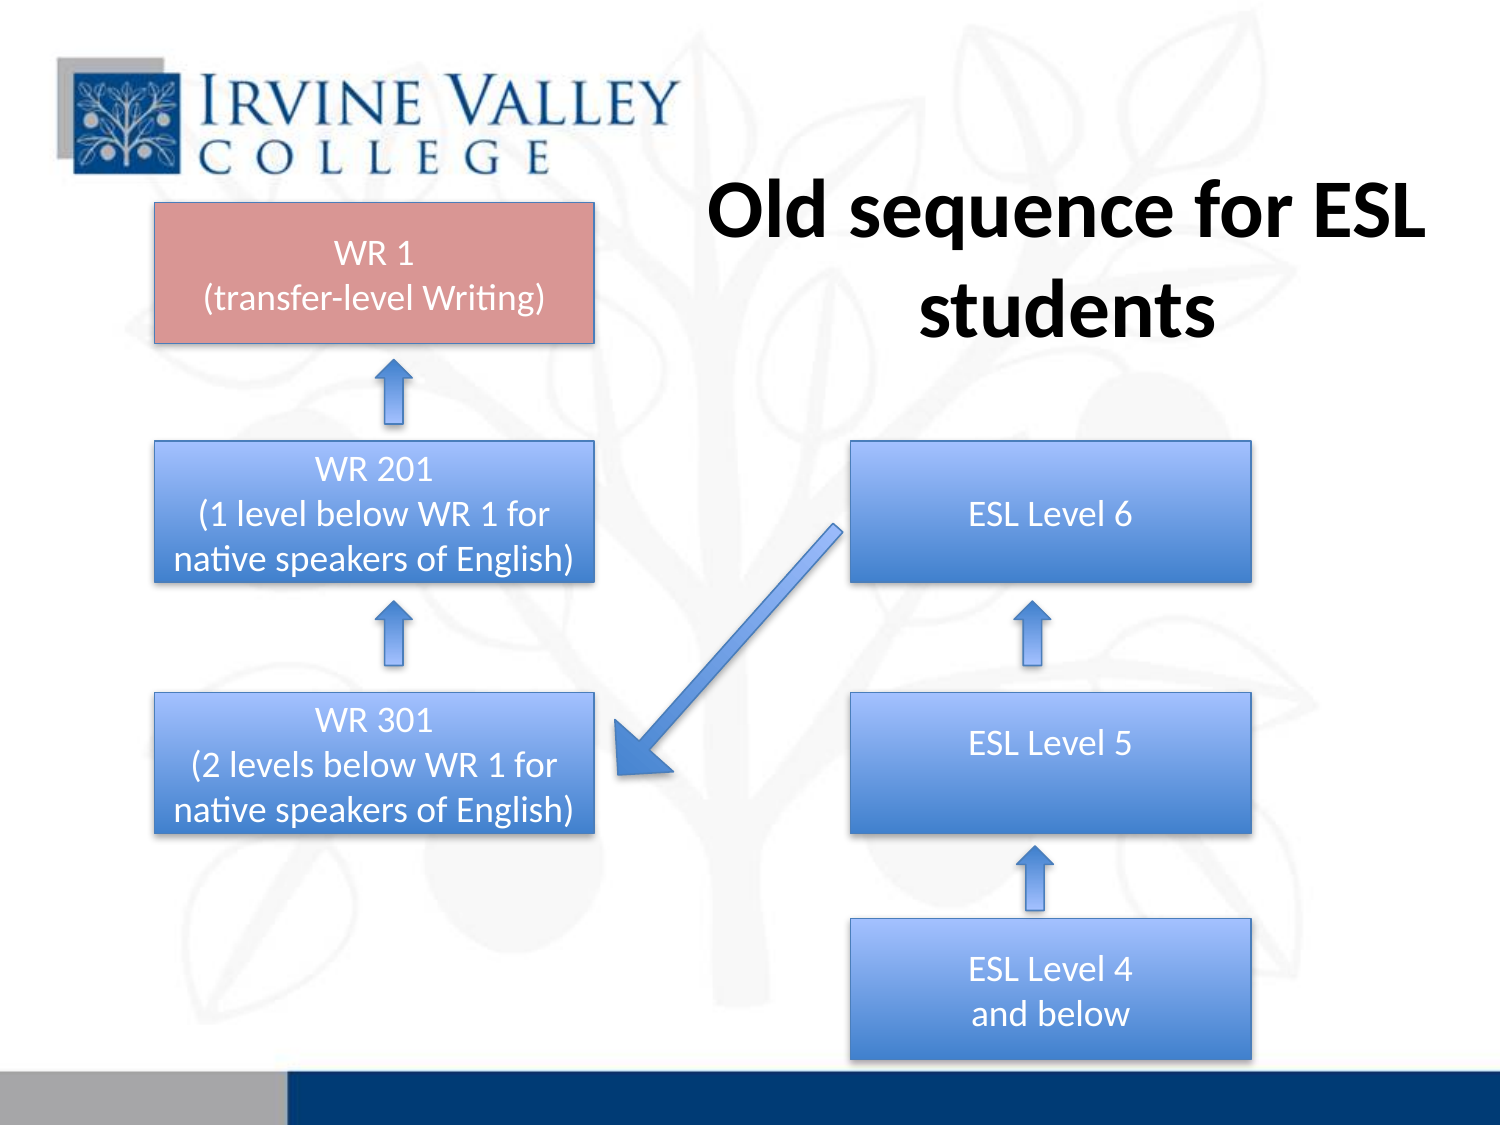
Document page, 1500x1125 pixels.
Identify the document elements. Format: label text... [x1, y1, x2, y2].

text_box [1013, 600, 1052, 667]
text_box [374, 600, 413, 667]
text_box ESL Level 6 [850, 440, 1252, 583]
text_box [614, 522, 844, 776]
text_box WR 301 (2 levels below WR 1 for native speakers of English) [154, 692, 595, 834]
text_box WR 201 (1 level below WR 1 for native speakers of English) [154, 440, 595, 583]
text_box Old sequence for ESL students [692, 146, 1444, 362]
picture [0, 0, 1500, 1125]
text_box WR 1 (transfer-level Writing) [154, 202, 595, 344]
text_box ESL Level 4 and below [850, 918, 1252, 1060]
text_box [374, 358, 413, 425]
text_box [1015, 845, 1055, 912]
text_box ESL Level 5 [850, 692, 1252, 834]
